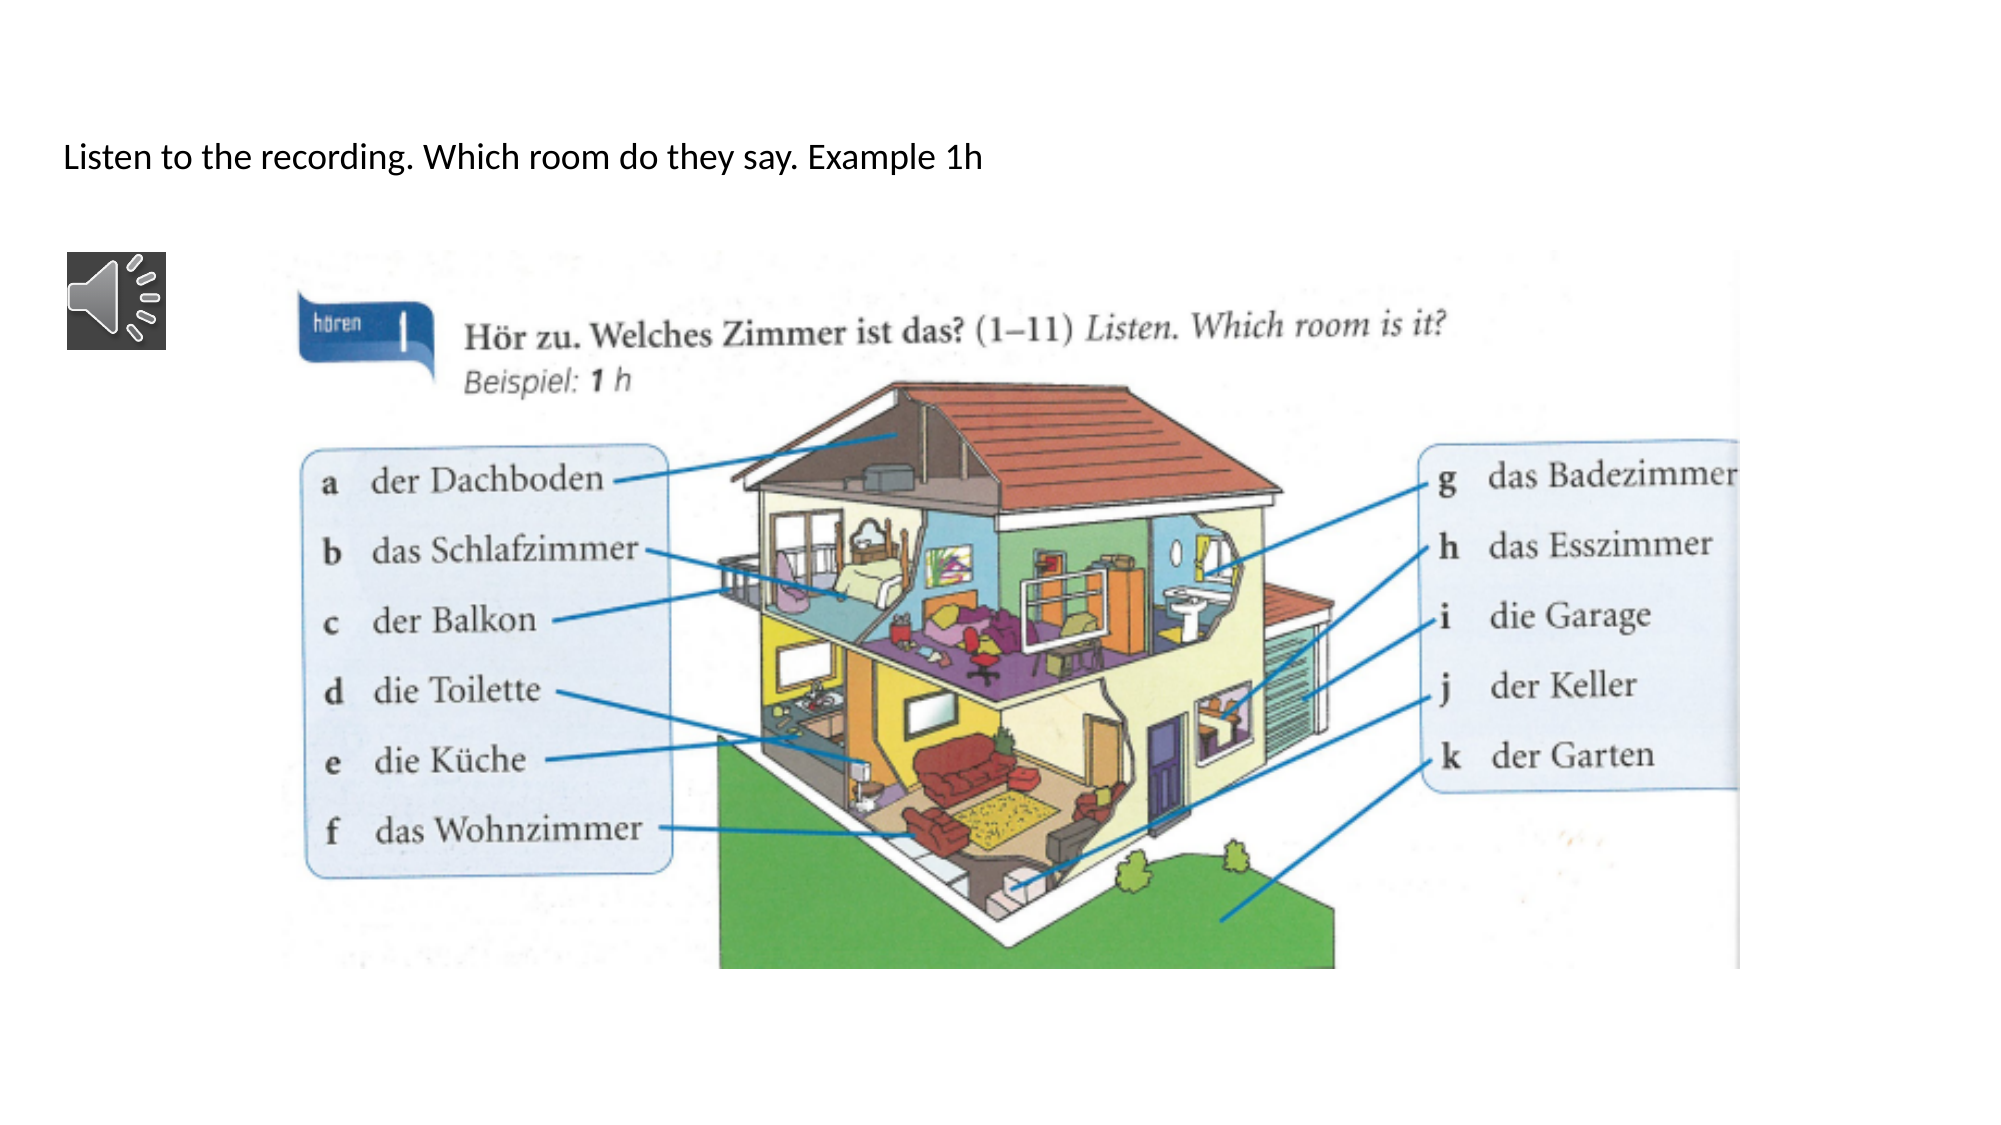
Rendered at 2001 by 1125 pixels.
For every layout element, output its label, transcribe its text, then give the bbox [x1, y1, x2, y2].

text_box Listen to the recording. Which room do they say. Example 1h [48, 124, 1127, 185]
picture [263, 250, 1740, 969]
picture [66, 250, 167, 351]
